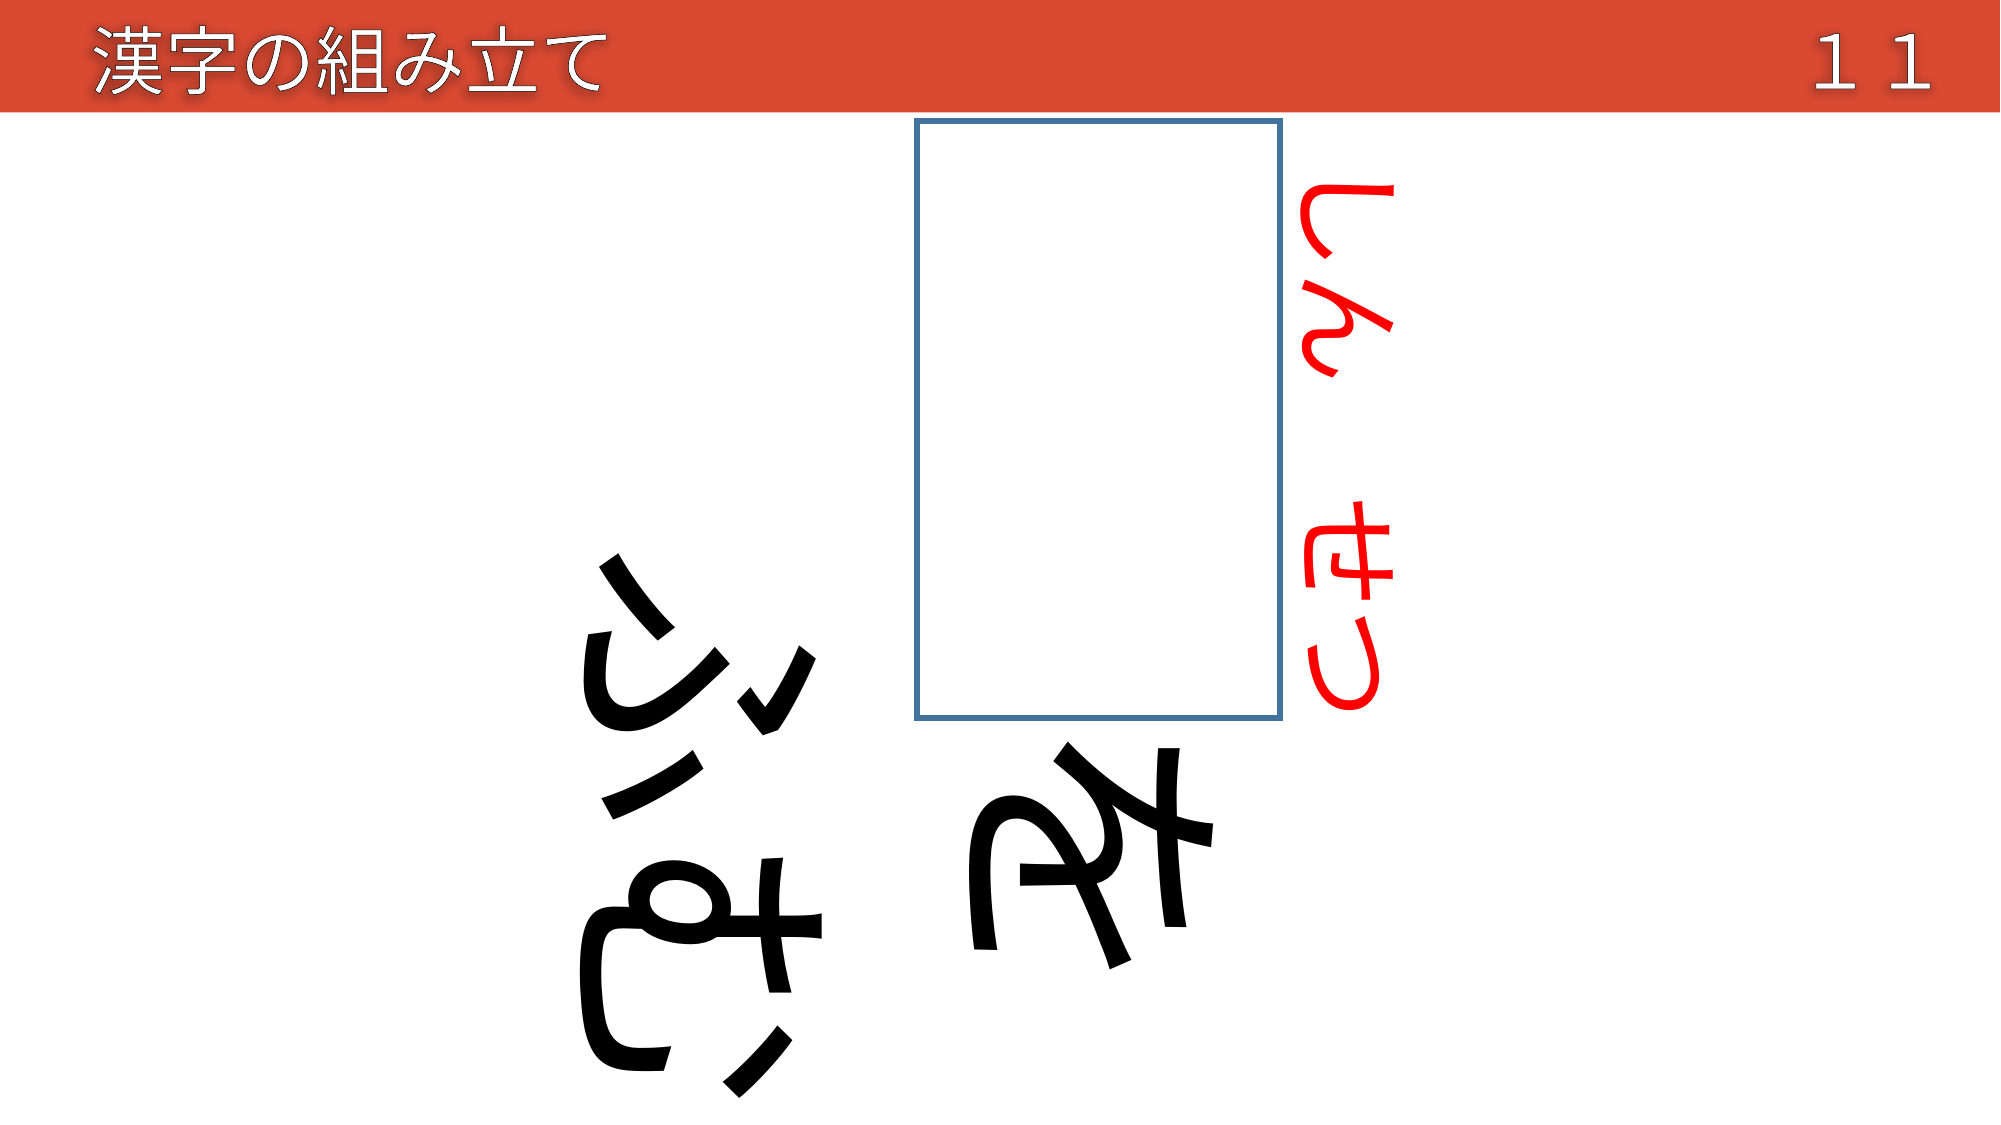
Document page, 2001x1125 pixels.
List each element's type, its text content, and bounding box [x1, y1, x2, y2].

text_box [0, 0, 2000, 113]
text_box 新雪を [898, 122, 1280, 1125]
text_box 漢字の組み立て [75, 6, 1020, 112]
text_box しん せつ [1259, 144, 1427, 728]
text_box [916, 120, 1281, 719]
text_box １１ [1782, 6, 1963, 112]
text_box ふむ [507, 237, 890, 1125]
